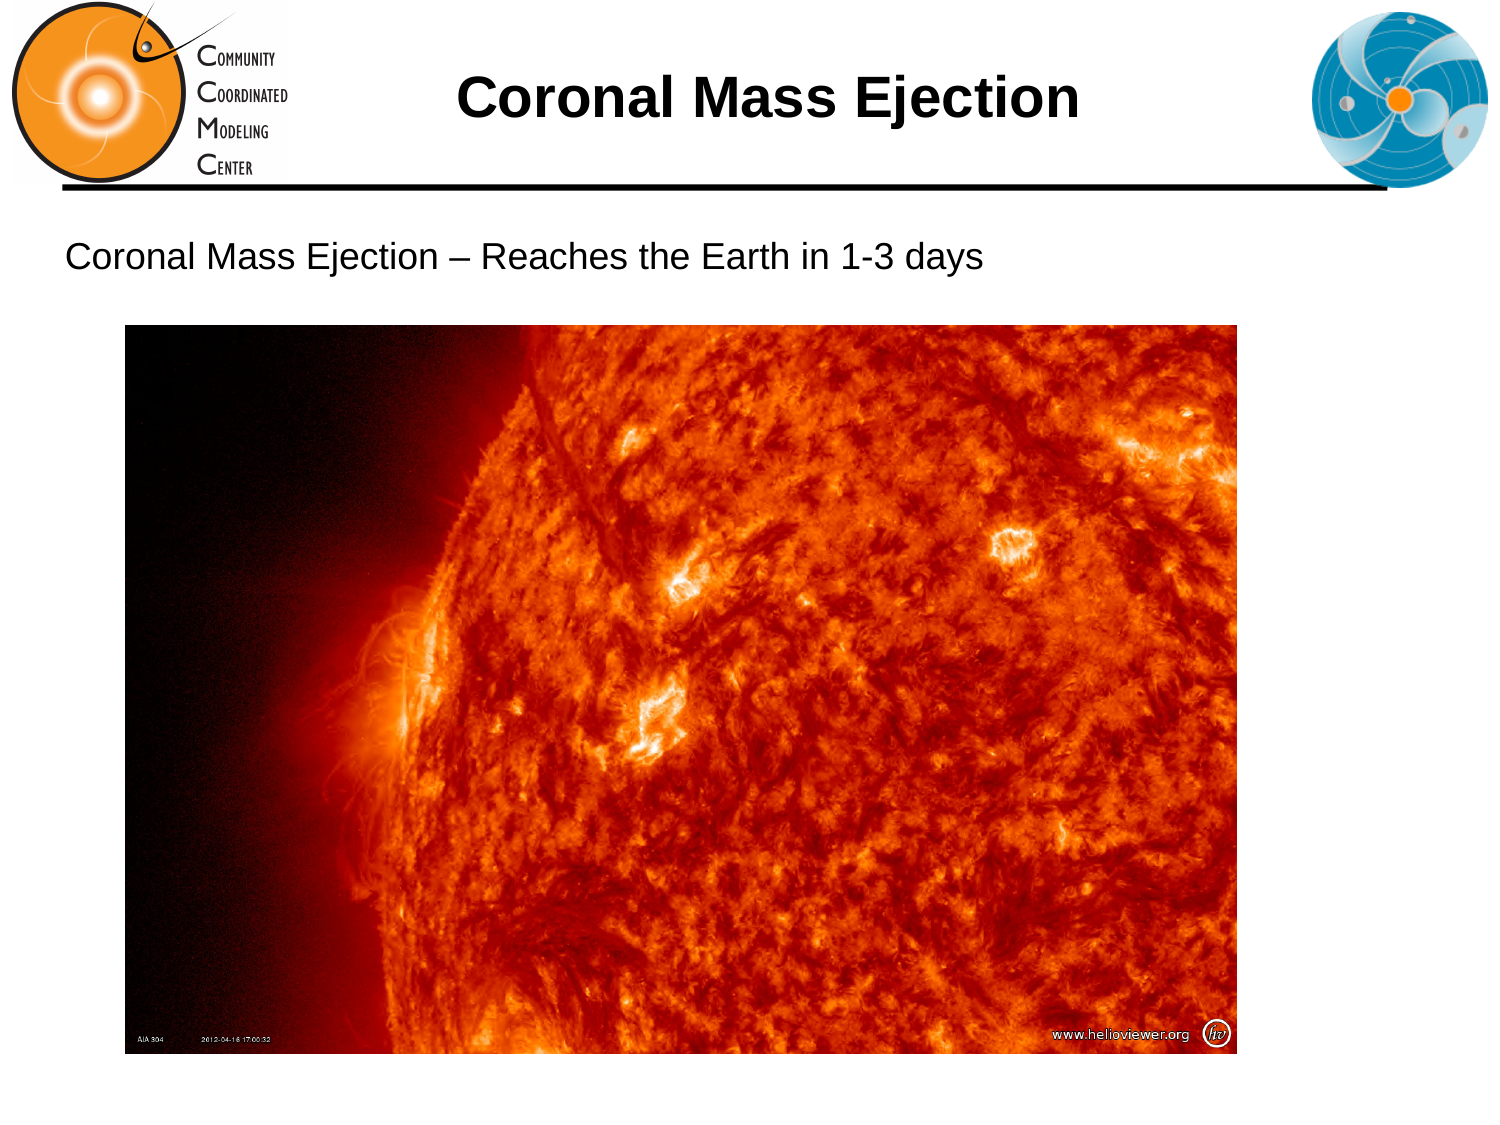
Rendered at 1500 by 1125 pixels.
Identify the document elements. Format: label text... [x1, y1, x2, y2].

picture [12, 0, 288, 183]
picture [1339, 95, 1354, 112]
picture [1407, 16, 1415, 24]
picture [1312, 12, 1488, 188]
text_box Coronal Mass Ejection – Reaches the Earth in 1-3 days [49, 224, 1175, 350]
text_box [124, 324, 1238, 1055]
text_box Coronal Mass Ejection [324, 24, 1213, 163]
